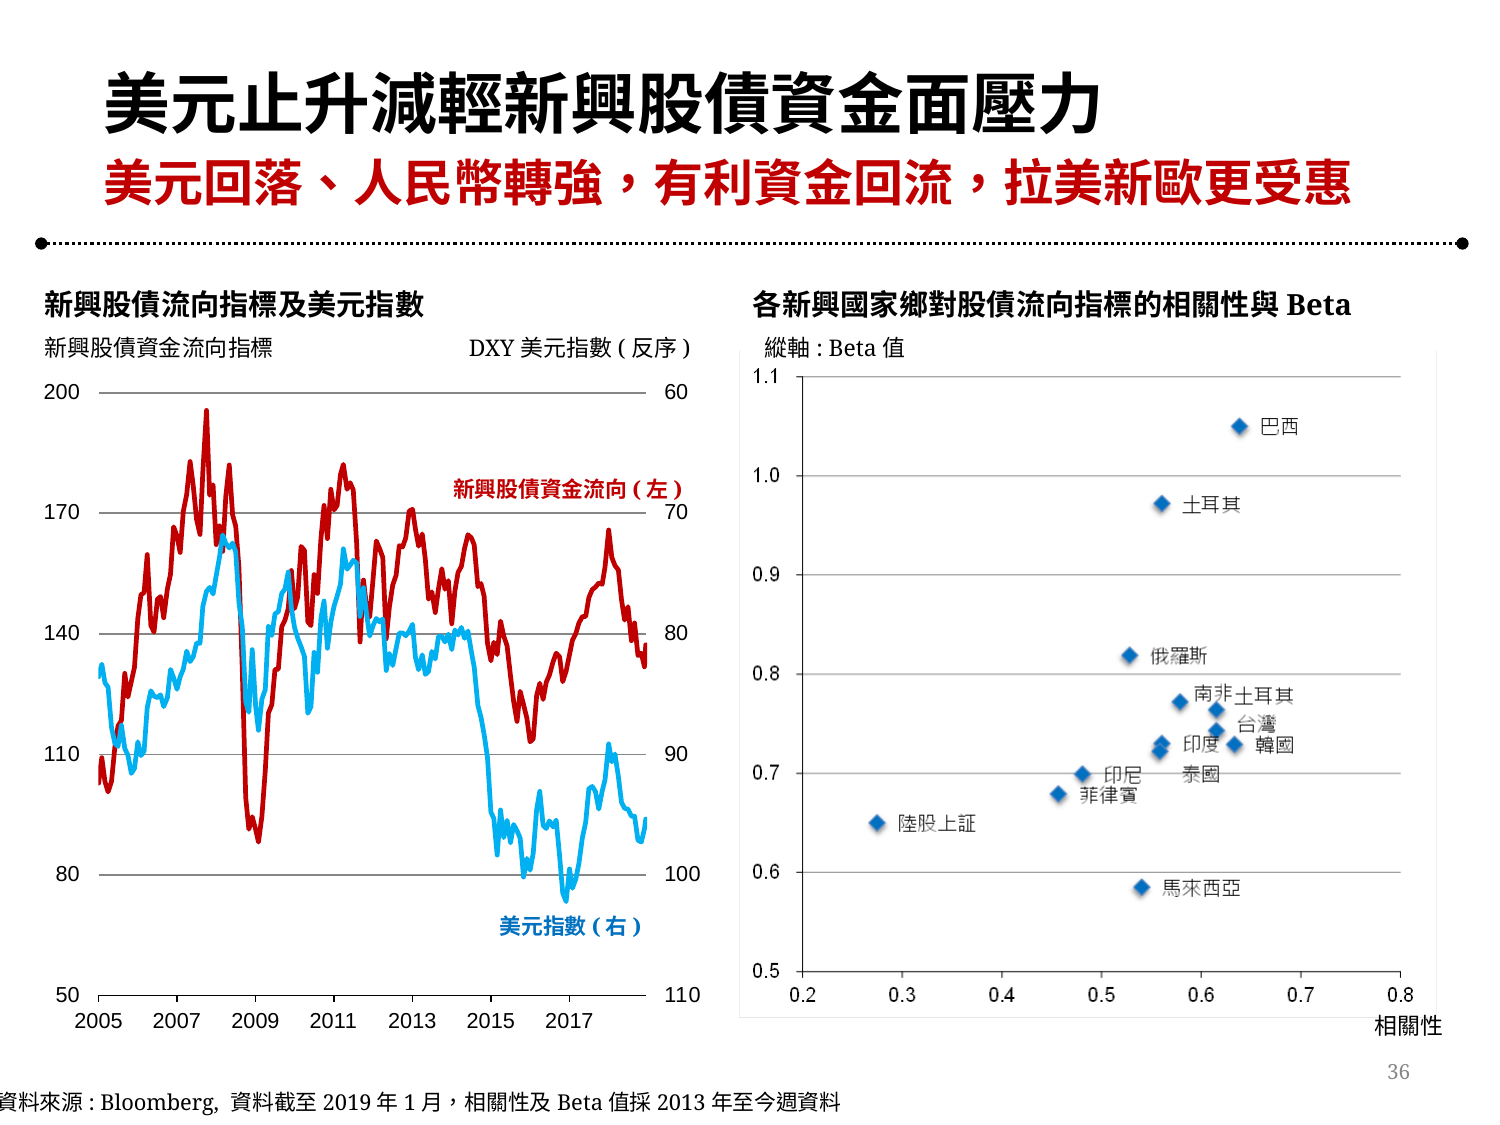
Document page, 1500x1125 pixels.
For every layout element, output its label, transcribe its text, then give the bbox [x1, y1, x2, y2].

text_box 資料來源: Bloomberg, 資料截至2019年1月，相關性及Beta值採2013年至今週資料 [0, 1081, 857, 1123]
picture [739, 349, 1438, 1018]
text_box 新興股債資金流向指標 DXY美元指數(反序) [29, 326, 739, 369]
text_box 相關性 [750, 1003, 1459, 1047]
text_box 縱軸: Beta值 [750, 326, 1459, 369]
text_box 新興股債流向指標及美元指數 [29, 278, 738, 326]
list 美元回落、人民幣轉強，有利資金回流，拉美新歐更受惠 [88, 143, 1412, 209]
slide_number 36 [1074, 1047, 1425, 1103]
list 美元止升減輕新興股債資金面壓力 [88, 54, 1412, 143]
picture [29, 368, 715, 1047]
text_box 各新興國家鄉對股債流向指標的相關性與Beta [738, 278, 1459, 329]
